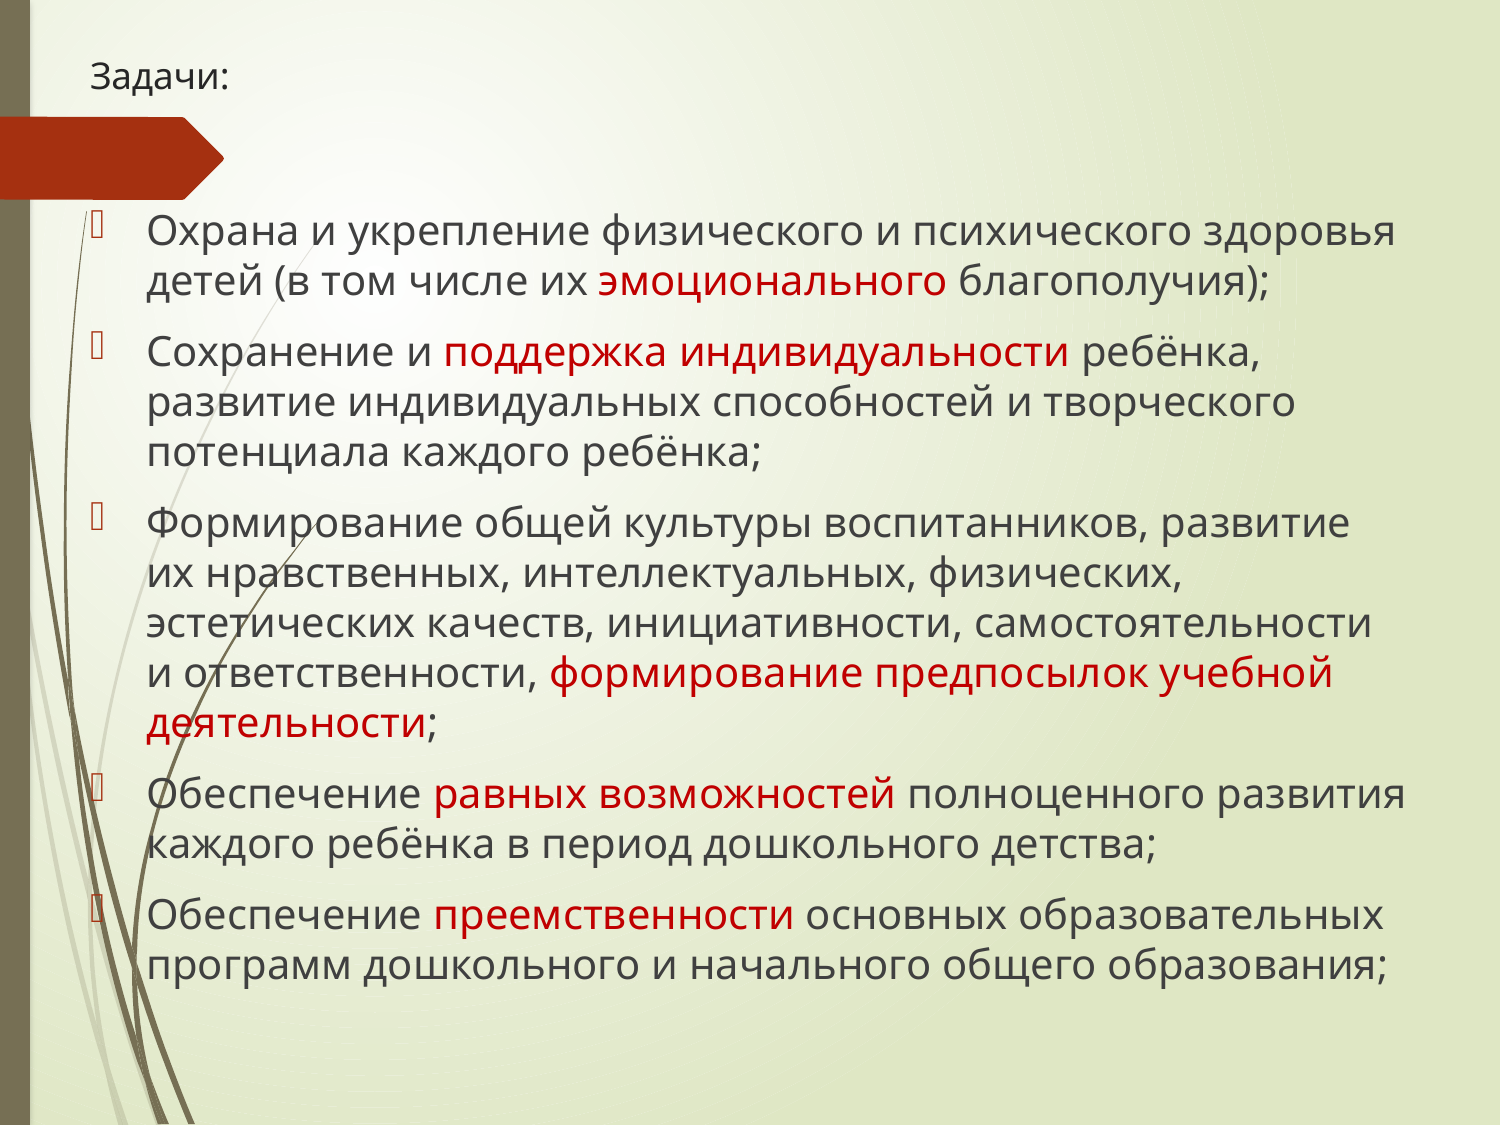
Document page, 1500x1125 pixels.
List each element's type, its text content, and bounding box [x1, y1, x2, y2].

title Задачи: [75, 45, 1425, 149]
list Охрана и укрепление физического и психического здоровья детей (в том числе их эмоционального благополучия); Сохранение и поддержка индивидуальности ребёнка, развитие индивидуальных способностей и творческого потенциала каждого ребёнка; Формирование общей культуры воспитанников, развитие их нравственных, интеллектуальных, физических, эстетических качеств, инициативности, самостоятельности и ответственности, формирование предпосылок учебной деятельности; Обеспечение равных возможностей полноценного развития каждого ребёнка в период дошкольного детства; Обеспечение преемственности основных образовательных программ дошкольного и начального общего образования; [75, 196, 1425, 1094]
